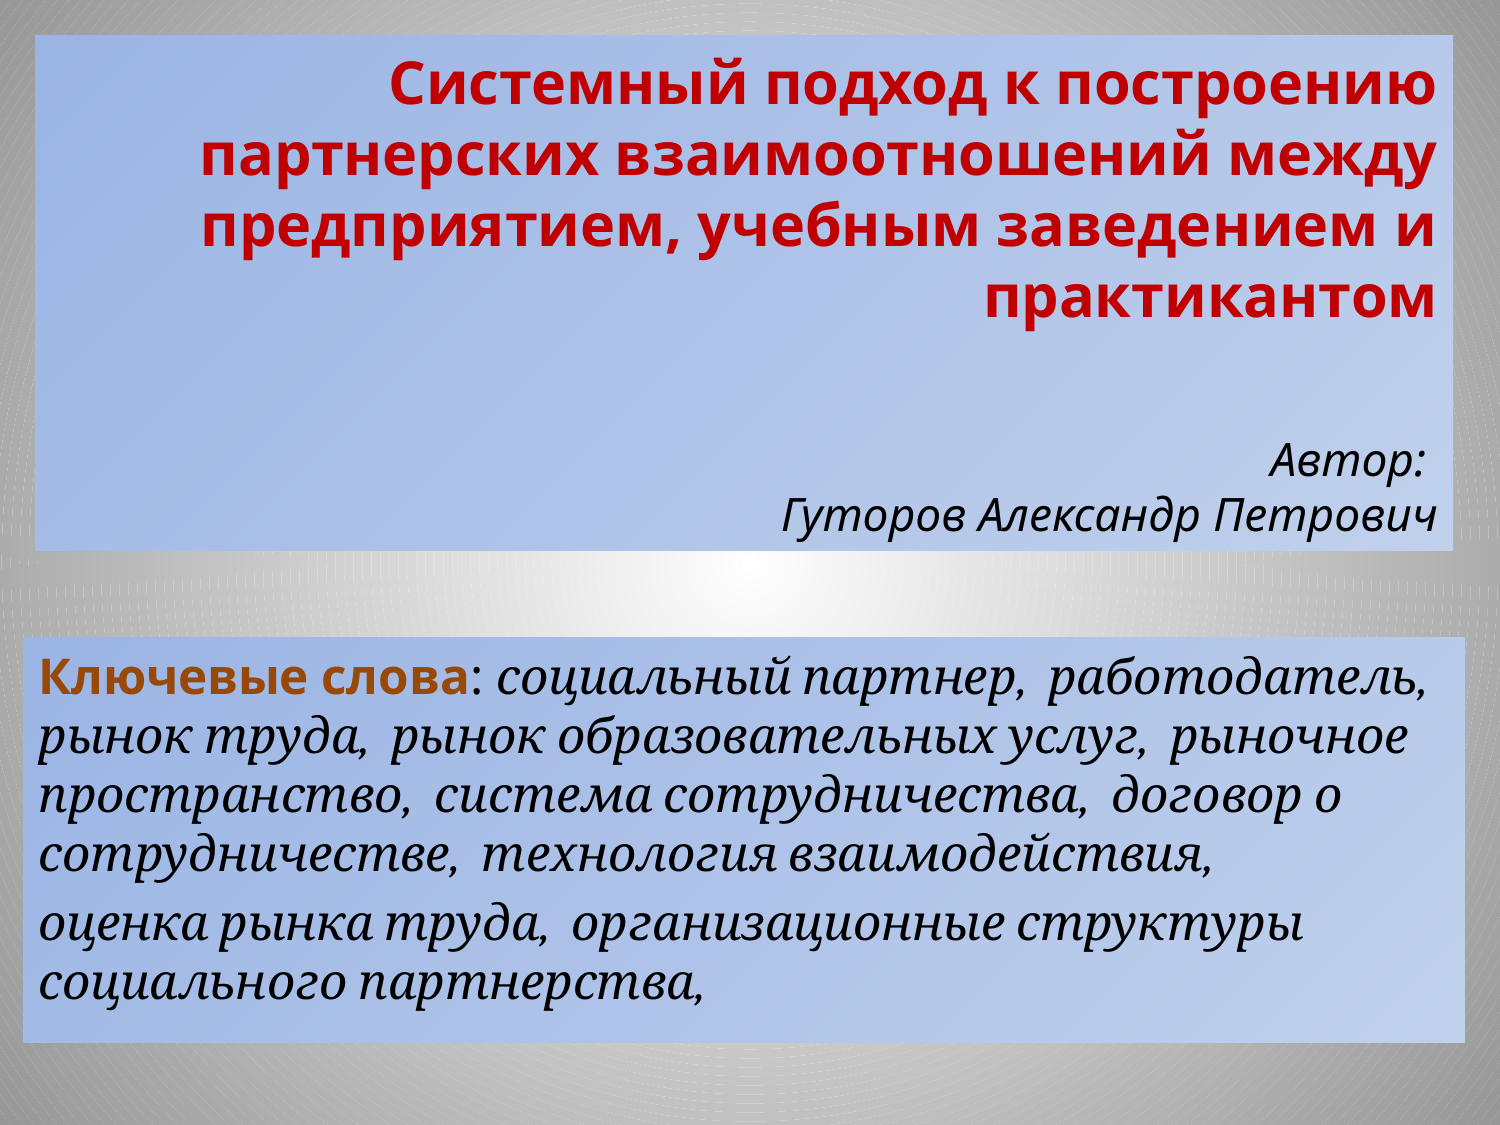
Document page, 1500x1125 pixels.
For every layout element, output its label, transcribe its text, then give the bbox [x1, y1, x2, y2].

subtitle Ключевые слова: социальный партнер, работодатель, рынок труда, рынок образовательных услуг, рыночное пространство, система сотрудничества, договор о сотрудничестве, технология взаимодействия, оценка рынка труда, организационные структуры социального партнерства, [23, 637, 1465, 1043]
title Системный подход к построению партнерских взаимоотношений между предприятием, учебным заведением и практикантом Автор: Гуторов Александр Петрович [35, 35, 1454, 551]
